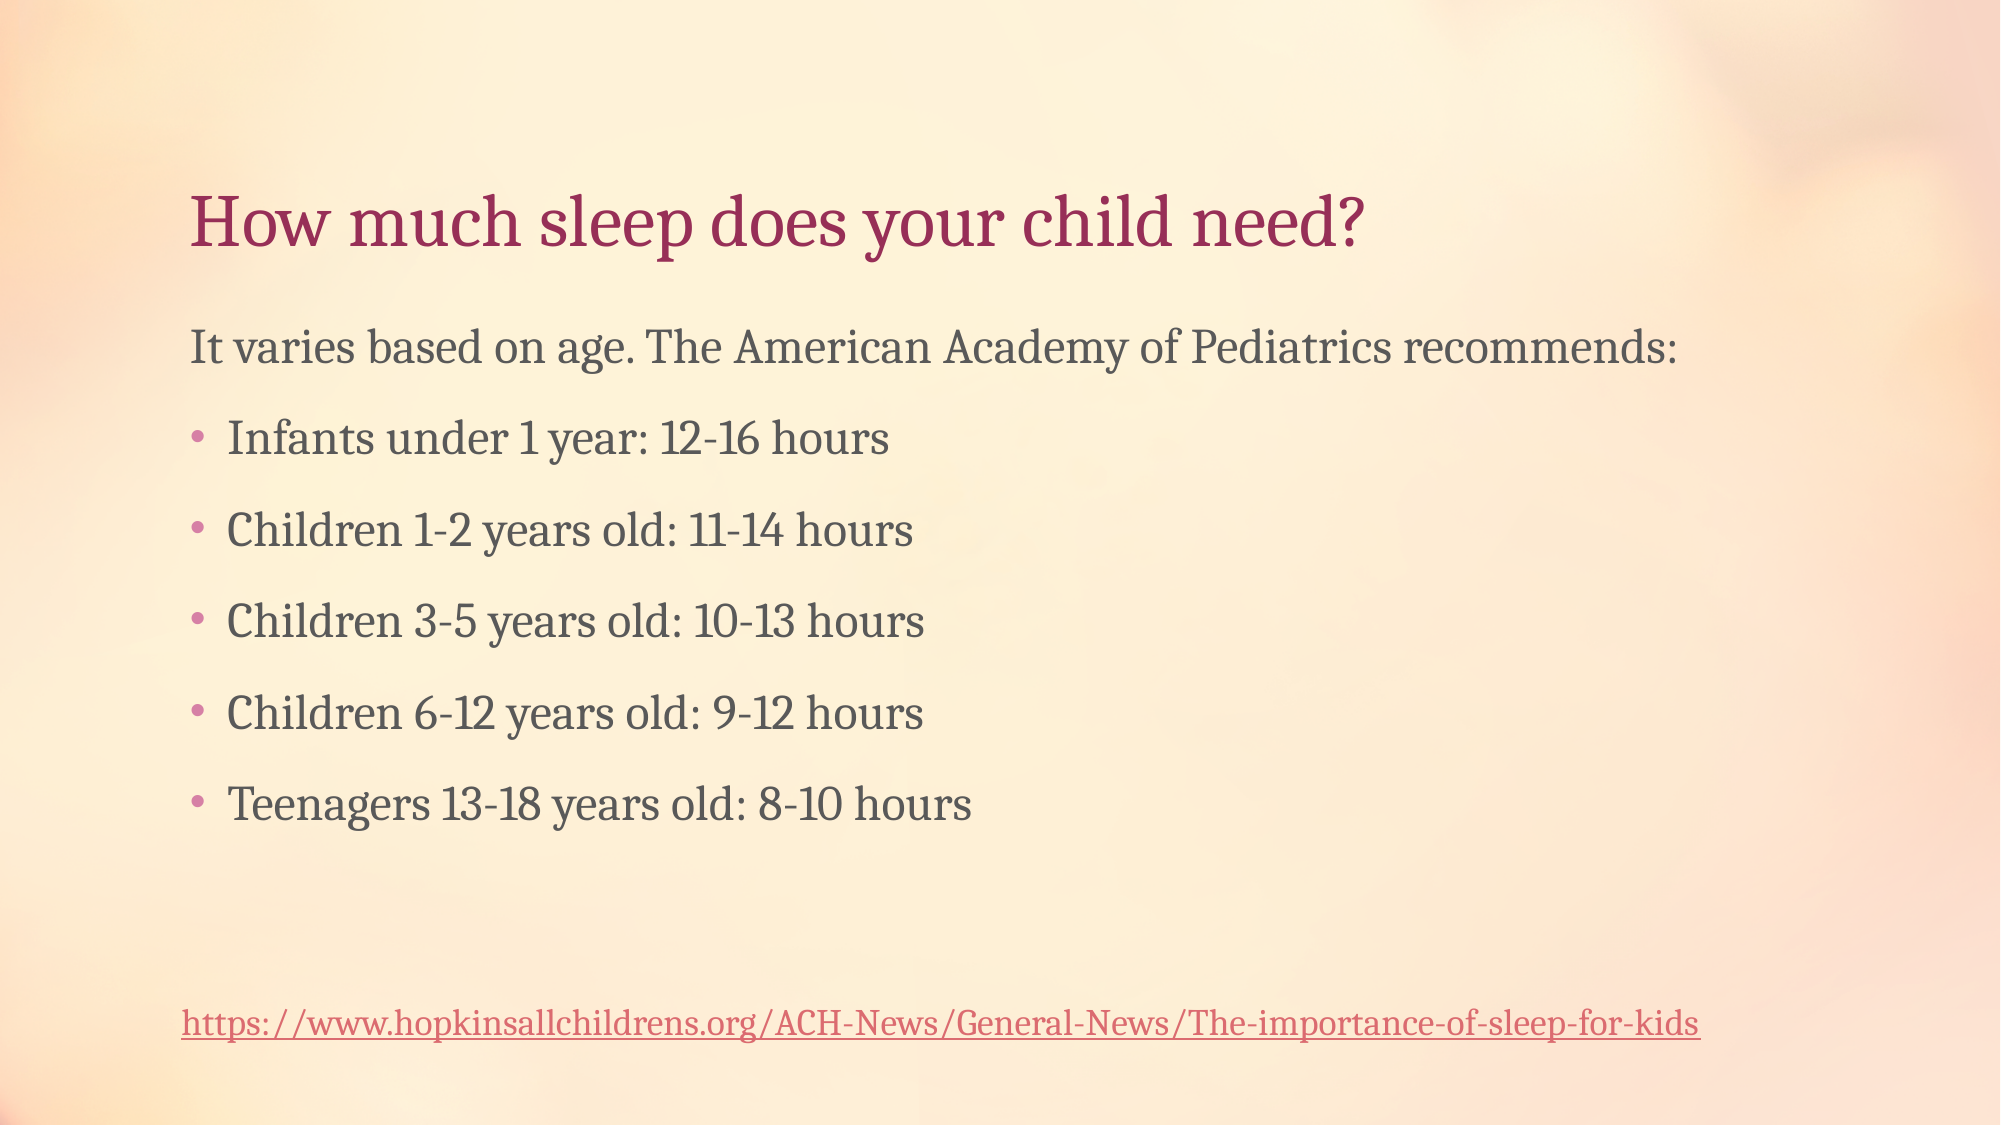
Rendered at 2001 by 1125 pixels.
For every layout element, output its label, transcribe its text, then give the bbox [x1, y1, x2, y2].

text_box https://www.hopkinsallchildrens.org/ACH-News/General-News/The-importance-of-sleep-for-kids [166, 990, 1882, 1050]
picture [0, 0, 2001, 1125]
title How much sleep does your child need? [174, 75, 1825, 271]
list It varies based on age. The American Academy of Pediatrics recommends: Infants under 1 year: 12-16 hours Children 1-2 years old: 11-14 hours Children 3-5 years old: 10-13 hours Children 6-12 years old: 9-12 hours Teenagers 13-18 years old: 8-10 hours [174, 312, 1825, 990]
